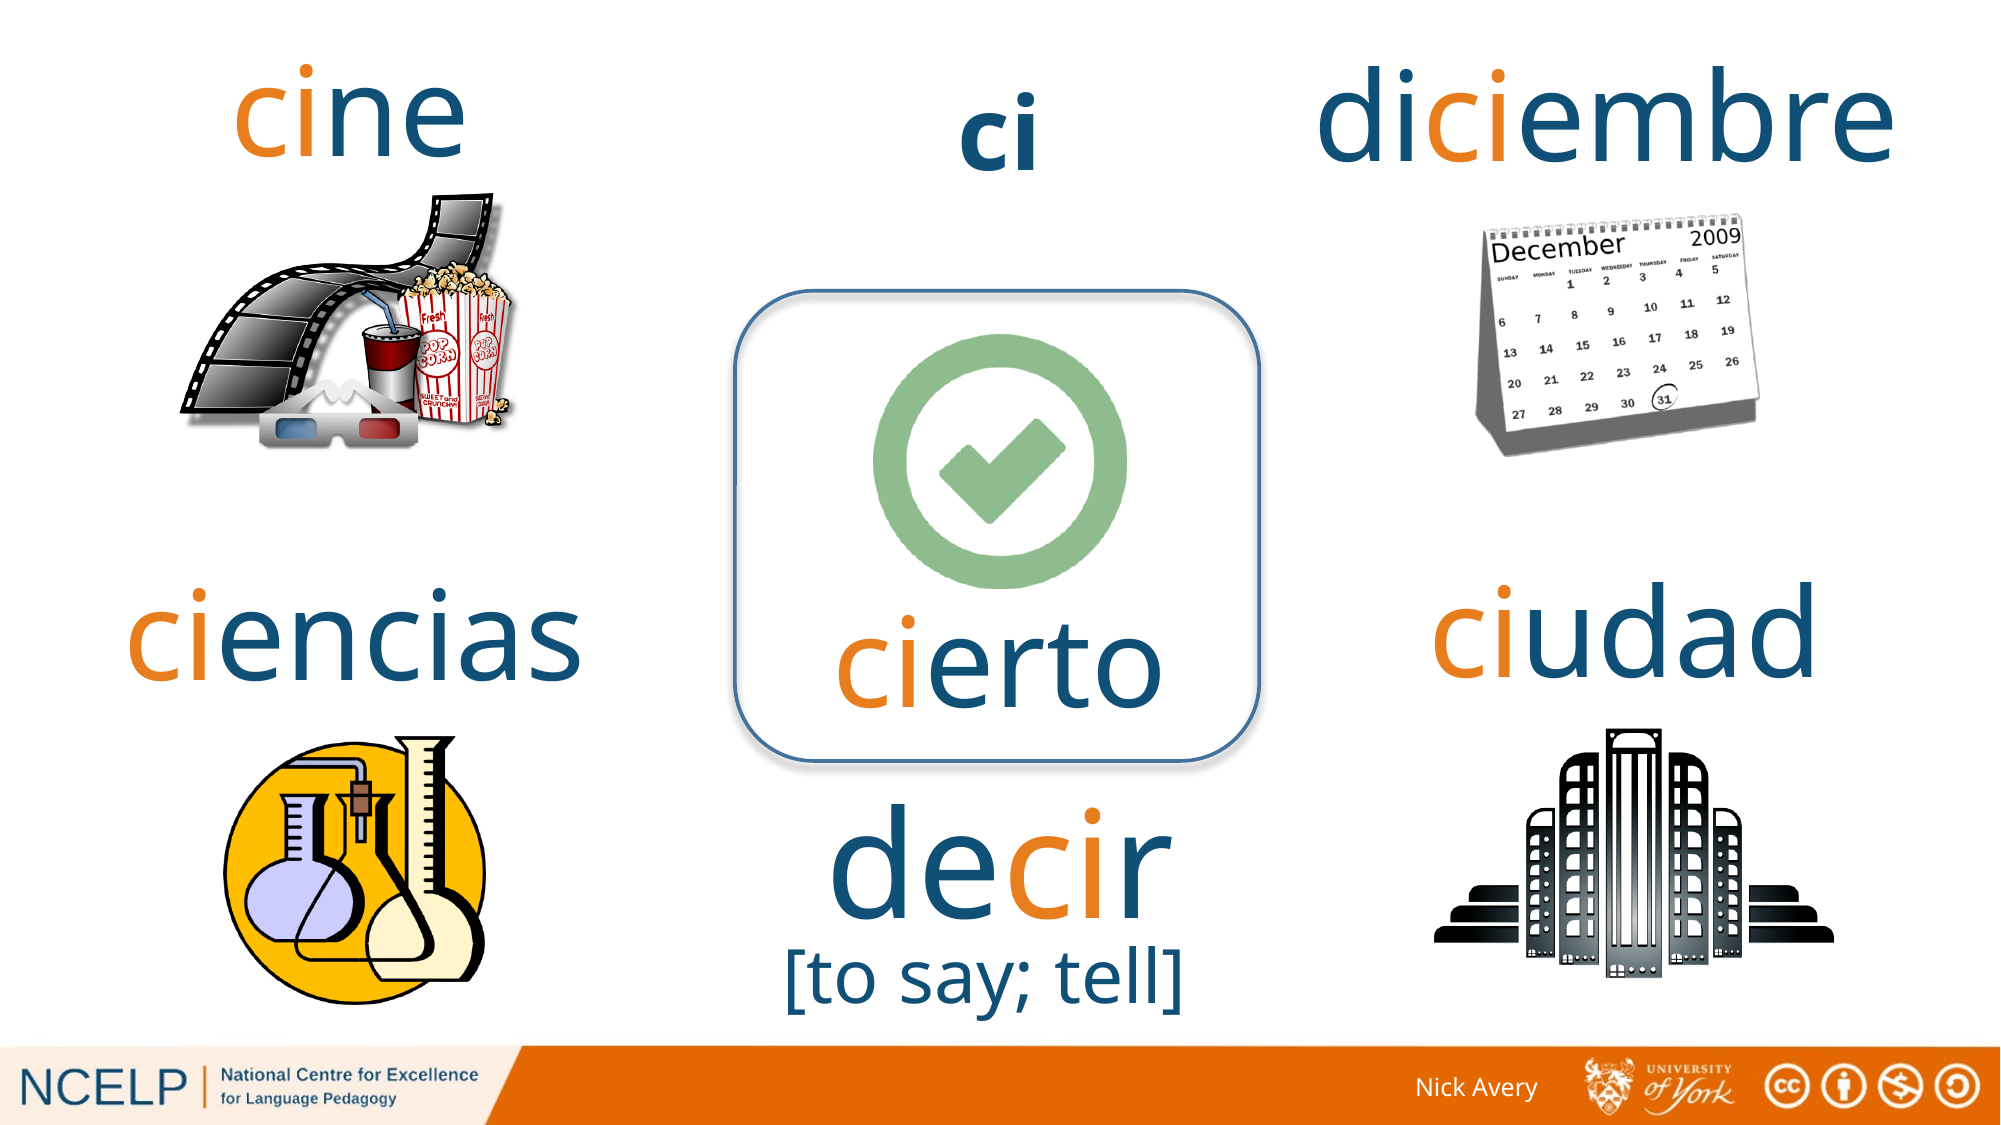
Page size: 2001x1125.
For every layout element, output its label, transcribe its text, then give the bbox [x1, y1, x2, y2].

text_box decir [767, 760, 1233, 920]
title ci [137, 72, 1863, 291]
text_box ciudad [1320, 544, 1931, 710]
text_box ciencias [35, 548, 674, 713]
text_box diciembre [1298, 29, 1953, 195]
text_box cierto [767, 575, 1233, 741]
text_box [733, 289, 1261, 760]
picture [0, 0, 2001, 1125]
text_box Nick Avery [1400, 1064, 1967, 1109]
text_box cine [117, 24, 583, 189]
text_box [to say; tell] [736, 920, 1233, 1026]
